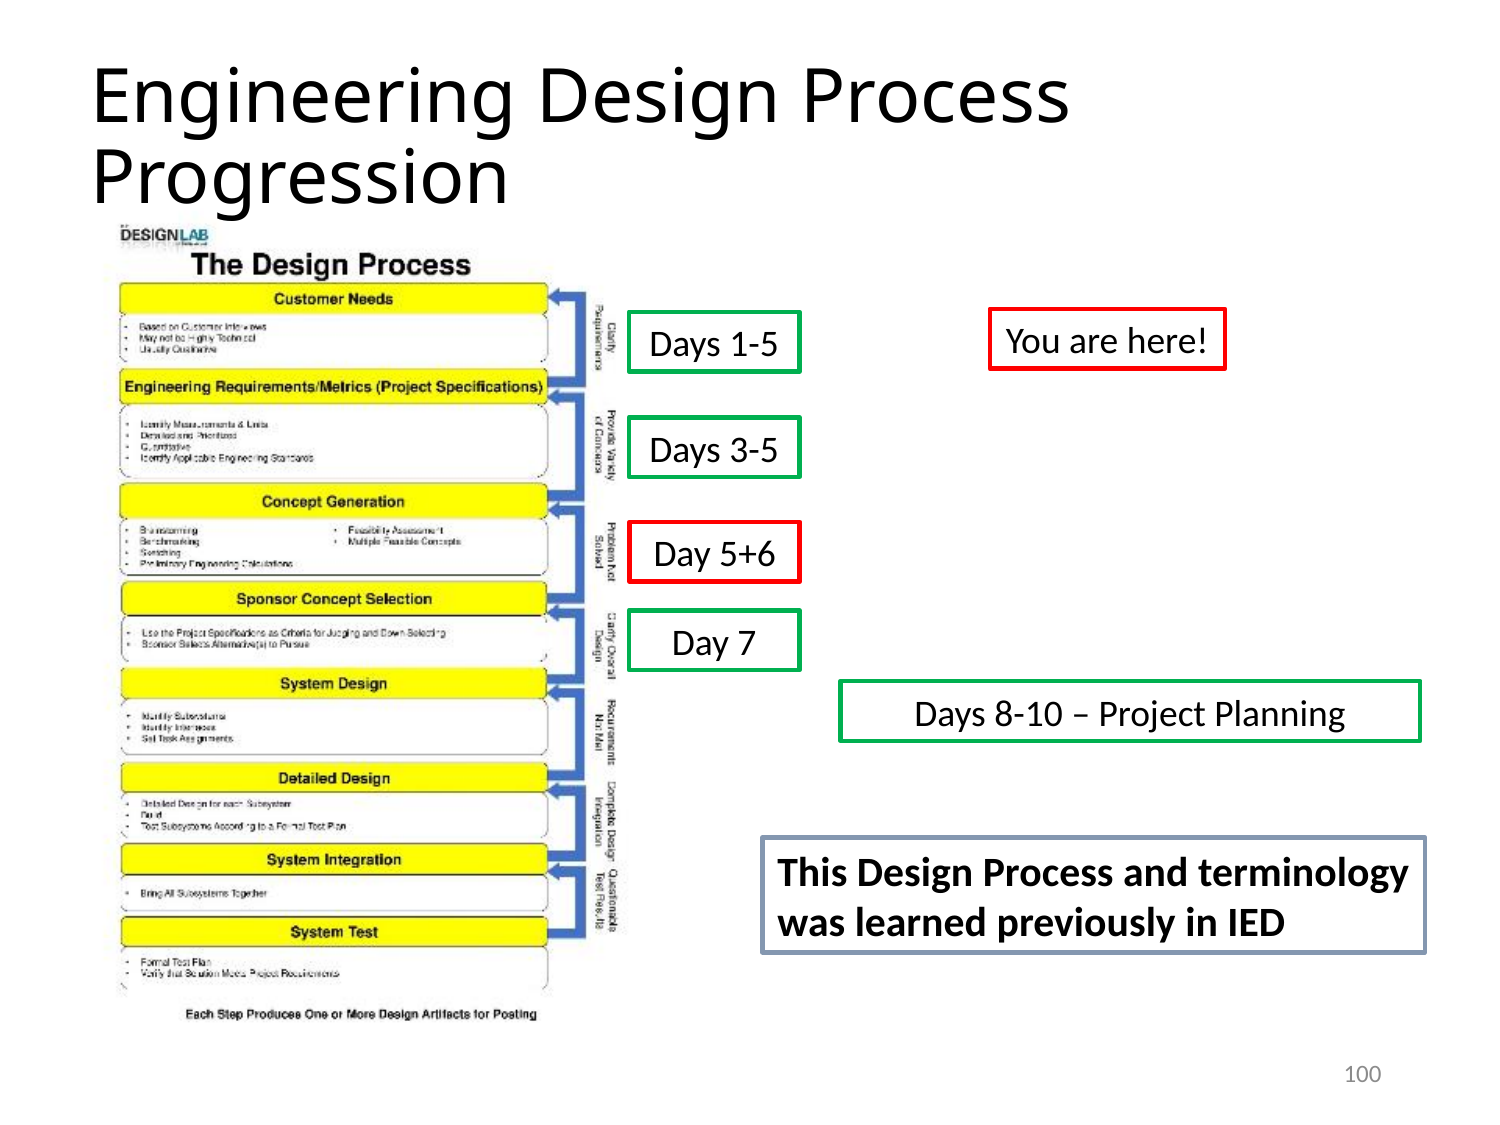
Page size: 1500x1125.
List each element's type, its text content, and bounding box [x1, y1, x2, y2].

text_box Day 7 [655, 610, 800, 671]
slide_number 100 [1059, 1042, 1397, 1103]
text_box Days 1-5 [655, 311, 800, 372]
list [79, 186, 655, 1049]
text_box Days 3-5 [655, 417, 800, 477]
text_box Days 8-10 – Project Planning [840, 681, 1421, 741]
title Engineering Design Process Progression [75, 45, 1450, 233]
text_box Day 5+6 [655, 521, 800, 582]
text_box This Design Process and terminology was learned previously in IED [762, 837, 1425, 953]
text_box You are here! [989, 308, 1225, 369]
